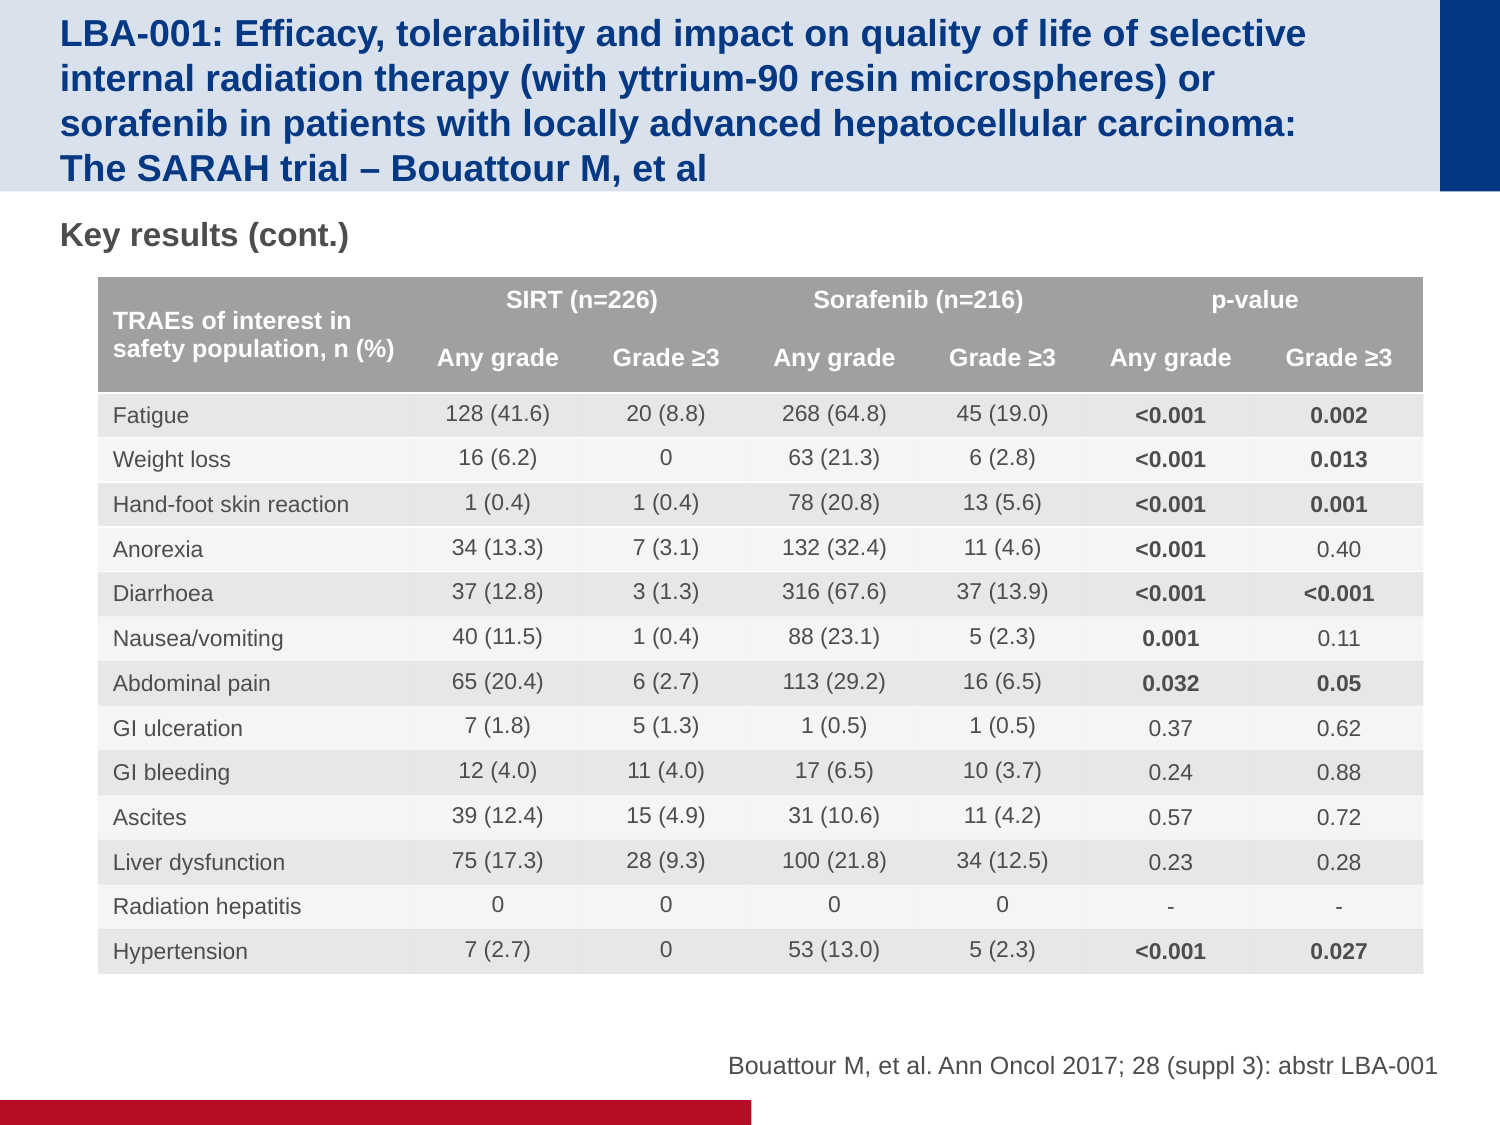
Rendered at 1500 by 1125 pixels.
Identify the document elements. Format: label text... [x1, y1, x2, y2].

table_cell 1 (0.5) [750, 706, 919, 750]
table_cell 13 (5.6) [919, 483, 1087, 526]
table_cell 7 (1.8) [414, 706, 582, 750]
table_cell 0 [582, 885, 750, 929]
table_cell 78 (20.8) [750, 483, 919, 526]
table_cell Weight loss [98, 438, 414, 481]
table_cell 65 (20.4) [414, 661, 582, 706]
table_cell 75 (17.3) [414, 840, 582, 885]
table_cell 0.72 [1255, 795, 1423, 840]
table_cell 20 (8.8) [582, 394, 750, 437]
table_cell <0.001 [1087, 483, 1255, 526]
table_cell <0.001 [1087, 438, 1255, 481]
table_cell 0.57 [1087, 795, 1255, 840]
table_header Sorafenib (n=216) [750, 277, 1087, 322]
table_cell 28 (9.3) [582, 840, 750, 885]
table_cell 11 (4.2) [919, 795, 1087, 840]
table_cell 0.37 [1087, 706, 1255, 750]
table_cell <0.001 [1087, 572, 1255, 616]
table_cell 0 [582, 438, 750, 481]
table_cell 10 (3.7) [919, 750, 1087, 795]
table_cell 16 (6.2) [414, 438, 582, 481]
table_cell 45 (19.0) [919, 394, 1087, 437]
table_cell 7 (2.7) [414, 929, 582, 974]
table_cell Hypertension [98, 929, 414, 974]
table_cell Grade ≥3 [582, 322, 750, 392]
table_cell 16 (6.5) [919, 661, 1087, 706]
table_cell <0.001 [1087, 929, 1255, 974]
table_cell 113 (29.2) [750, 661, 919, 706]
list Key results (cont.) [59, 205, 1441, 985]
table_cell 0 [919, 885, 1087, 929]
table_cell 37 (12.8) [414, 572, 582, 616]
table_cell 0 [750, 885, 919, 929]
table_cell - [1255, 885, 1423, 929]
table_cell Any grade [1087, 322, 1255, 392]
table_cell 12 (4.0) [414, 750, 582, 795]
table_cell Nausea/vomiting [98, 616, 414, 661]
table_cell GI ulceration [98, 706, 414, 750]
table_cell <0.001 [1087, 394, 1255, 437]
title LBA-001: Efficacy, tolerability and impact on quality of life of selective internal radiation therapy (with yttrium-90 resin microspheres) or sorafenib in patients with locally advanced hepatocellular carcinoma: The SARAH trial – Bouattour M, et al [59, 29, 1412, 162]
table_cell Any grade [414, 322, 582, 392]
table_cell 132 (32.4) [750, 528, 919, 571]
table_cell 37 (13.9) [919, 572, 1087, 616]
table_cell Anorexia [98, 528, 414, 571]
table_cell 0.23 [1087, 840, 1255, 885]
table_cell <0.001 [1087, 528, 1255, 571]
table_cell 5 (1.3) [582, 706, 750, 750]
table_cell 0.11 [1255, 616, 1423, 661]
table_cell 0.40 [1255, 528, 1423, 571]
table_cell Grade ≥3 [919, 322, 1087, 392]
table_cell 0 [582, 929, 750, 974]
table_cell 11 (4.0) [582, 750, 750, 795]
table_cell 1 (0.4) [414, 483, 582, 526]
table_cell Any grade [750, 322, 919, 392]
table_cell Radiation hepatitis [98, 885, 414, 929]
table_cell <0.001 [1255, 572, 1423, 616]
table_cell Ascites [98, 795, 414, 840]
table_cell 0.24 [1087, 750, 1255, 795]
table_header TRAEs of interest in safety population, n (%) [98, 277, 414, 392]
table_header SIRT (n=226) [414, 277, 750, 322]
table_cell 11 (4.6) [919, 528, 1087, 571]
table_cell 15 (4.9) [582, 795, 750, 840]
table_cell 6 (2.8) [919, 438, 1087, 481]
table_cell 0.62 [1255, 706, 1423, 750]
table_cell Liver dysfunction [98, 840, 414, 885]
table_cell Diarrhoea [98, 572, 414, 616]
table_cell Abdominal pain [98, 661, 414, 706]
table_header p-value [1087, 277, 1423, 322]
table_cell 5 (2.3) [919, 616, 1087, 661]
table_cell 63 (21.3) [750, 438, 919, 481]
table_cell 0.013 [1255, 438, 1423, 481]
table_cell 17 (6.5) [750, 750, 919, 795]
table_cell 39 (12.4) [414, 795, 582, 840]
table_cell 0.032 [1087, 661, 1255, 706]
table_cell 316 (67.6) [750, 572, 919, 616]
table_cell 128 (41.6) [414, 394, 582, 437]
table_cell 31 (10.6) [750, 795, 919, 840]
table_cell 0.05 [1255, 661, 1423, 706]
table_cell 1 (0.5) [919, 706, 1087, 750]
table_cell 53 (13.0) [750, 929, 919, 974]
list Bouattour M, et al. Ann Oncol 2017; 28 (suppl 3): abstr LBA-001 [721, 999, 1441, 1080]
table_cell Hand-foot skin reaction [98, 483, 414, 526]
table_cell - [1087, 885, 1255, 929]
table_cell 0.28 [1255, 840, 1423, 885]
table_cell 5 (2.3) [919, 929, 1087, 974]
table_cell 34 (12.5) [919, 840, 1087, 885]
table_cell GI bleeding [98, 750, 414, 795]
table_cell 0.001 [1087, 616, 1255, 661]
table_cell 6 (2.7) [582, 661, 750, 706]
table_cell 3 (1.3) [582, 572, 750, 616]
table_cell 88 (23.1) [750, 616, 919, 661]
table_cell 40 (11.5) [414, 616, 582, 661]
table_cell 34 (13.3) [414, 528, 582, 571]
table_cell Fatigue [98, 394, 414, 437]
table_cell 0.88 [1255, 750, 1423, 795]
table_cell Grade ≥3 [1255, 322, 1423, 392]
table_cell 0.001 [1255, 483, 1423, 526]
table_cell 0.002 [1255, 394, 1423, 437]
table_cell 100 (21.8) [750, 840, 919, 885]
table_cell 1 (0.4) [582, 616, 750, 661]
table_cell 0 [414, 885, 582, 929]
table_cell 0.027 [1255, 929, 1423, 974]
table_cell 1 (0.4) [582, 483, 750, 526]
table_cell 268 (64.8) [750, 394, 919, 437]
table_cell 7 (3.1) [582, 528, 750, 571]
